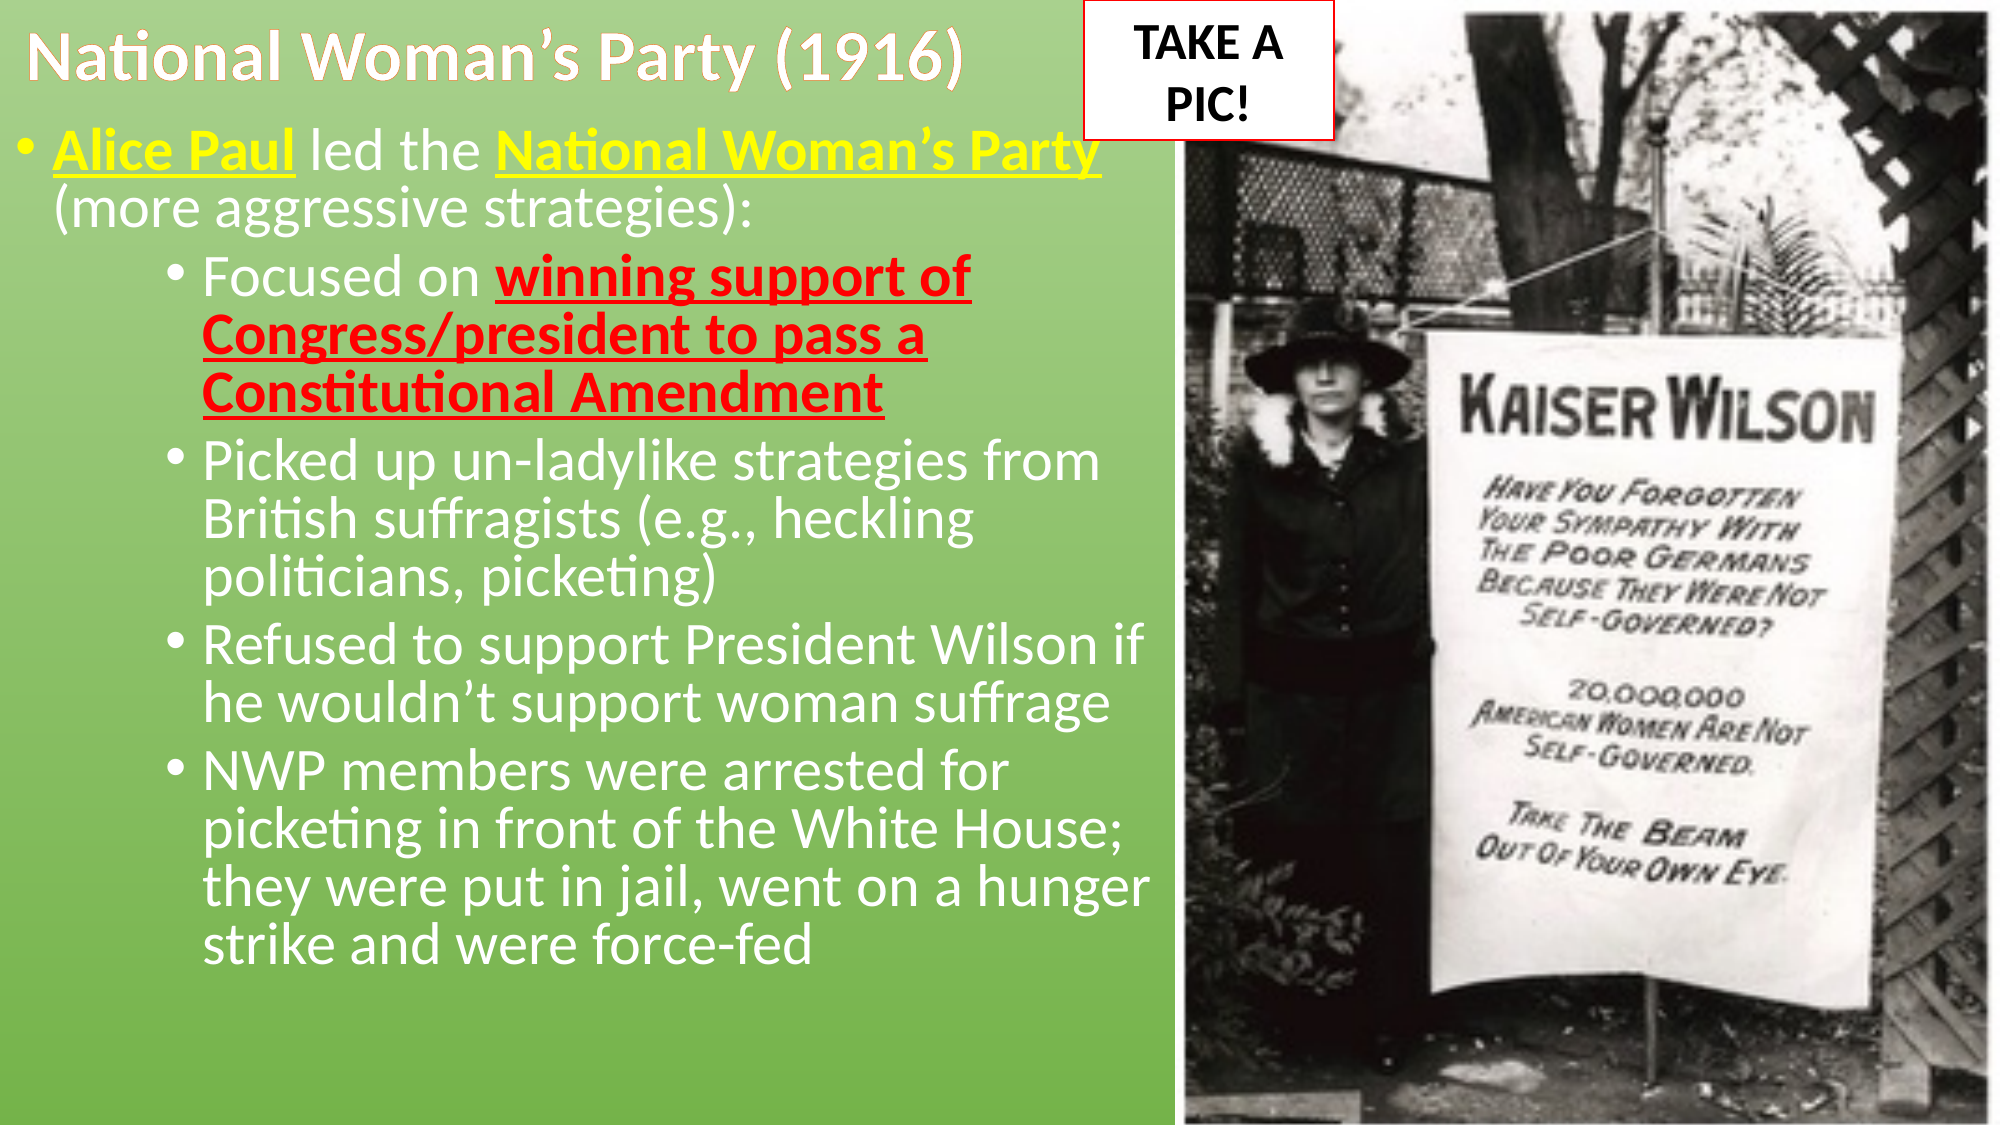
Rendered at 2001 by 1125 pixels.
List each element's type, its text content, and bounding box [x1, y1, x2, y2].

text_box TAKE A PIC! [1083, 0, 1174, 141]
list Alice Paul led the National Woman’s Party (more aggressive strategies): Focused on winning support of Congress/president to pass a Constitutional Amendment Picked up un-ladylike strategies from British suffragists (e.g., heckling politicians, picketing) Refused to support President Wilson if he wouldn’t support woman suffrage NWP members were arrested for picketing in front of the White House; they were put in jail, went on a hunger strike and were force-fed [0, 116, 1174, 830]
text_box National Woman’s Party (1916) [10, 0, 983, 103]
picture [1174, 0, 2000, 1125]
